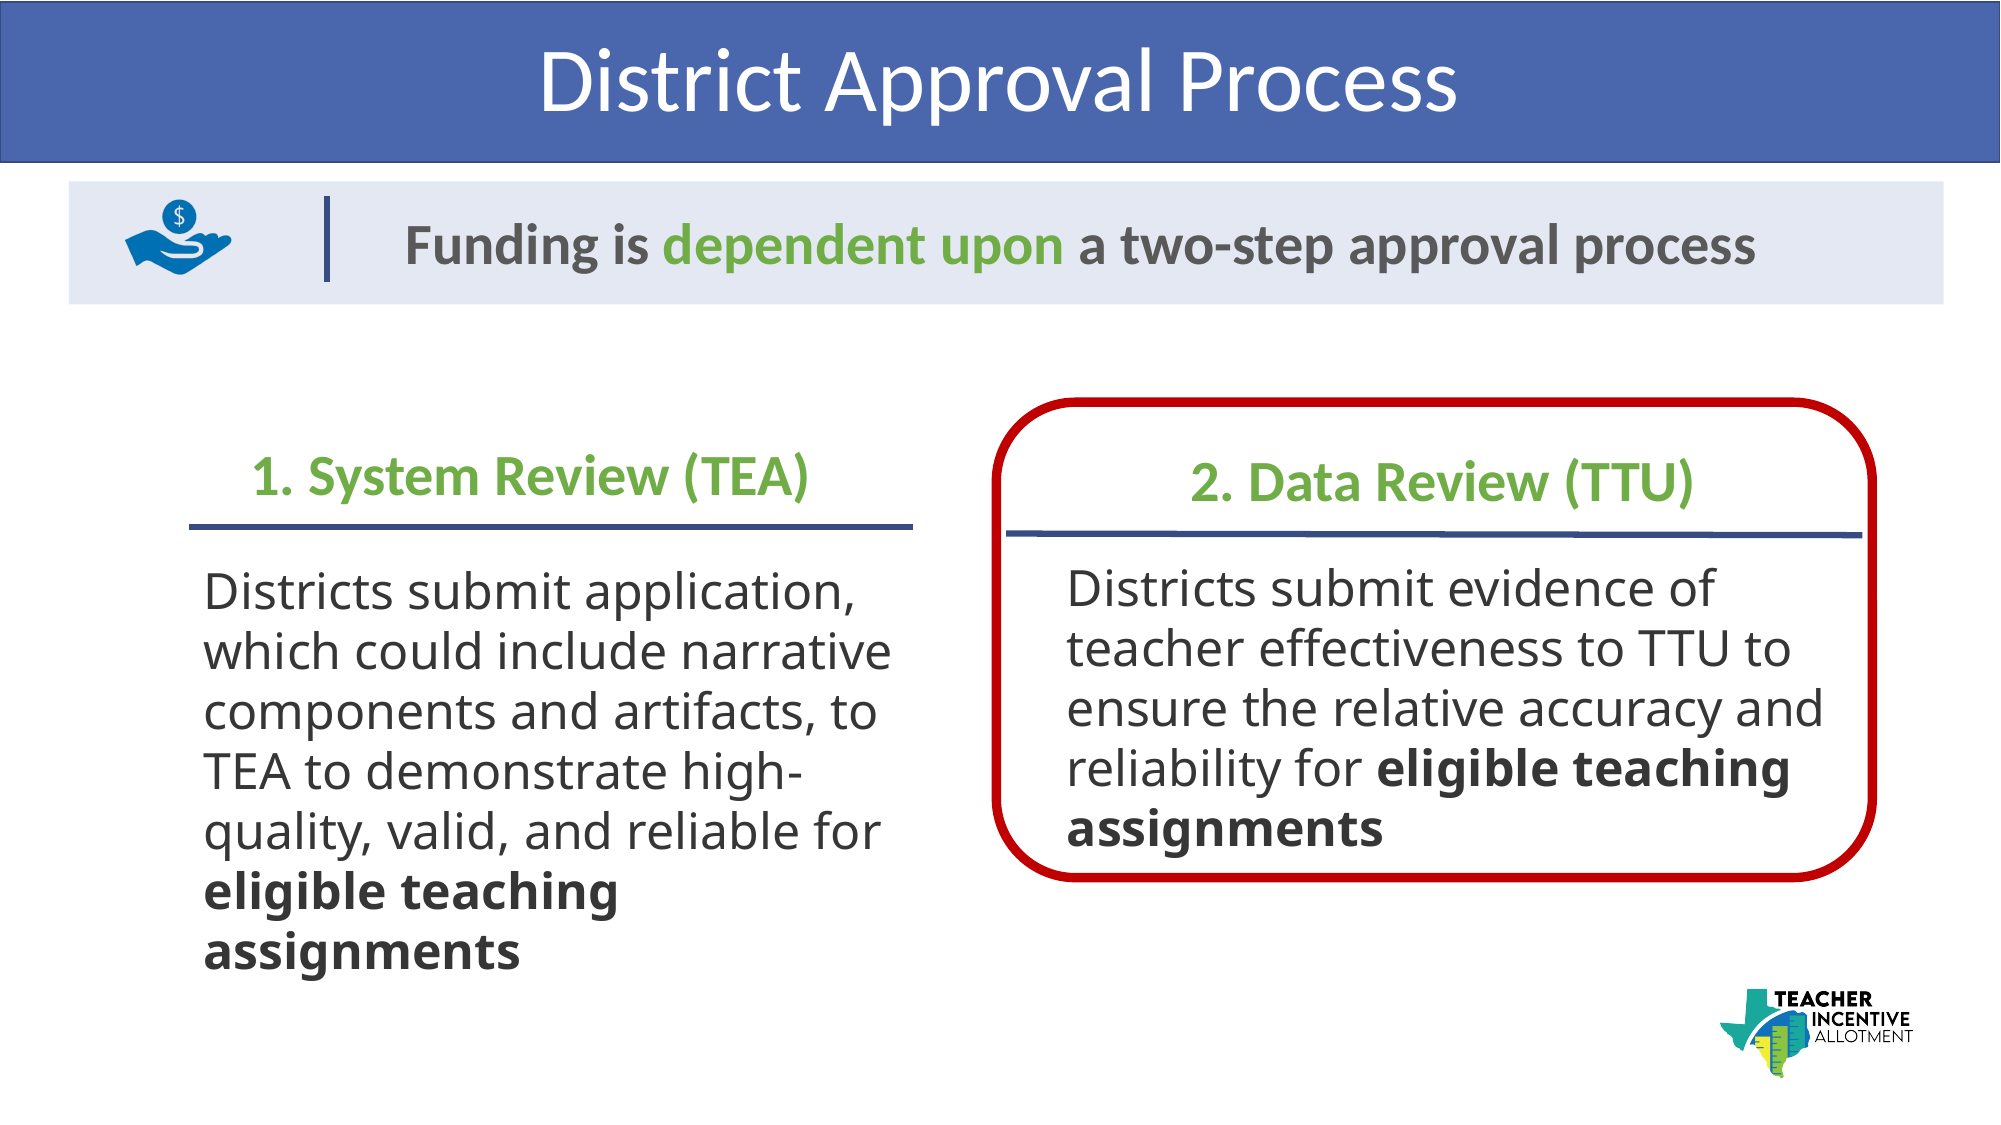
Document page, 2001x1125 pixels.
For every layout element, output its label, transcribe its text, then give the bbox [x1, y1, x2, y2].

text_box Funding is dependent upon a two-step approval process [390, 199, 1948, 284]
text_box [1006, 435, 1863, 807]
text_box [995, 441, 1874, 879]
picture [1710, 975, 1922, 1085]
text_box [68, 180, 1945, 306]
picture [125, 196, 232, 278]
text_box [188, 429, 948, 871]
text_box District Approval Process [0, 1, 2000, 163]
text_box [1010, 401, 1859, 435]
